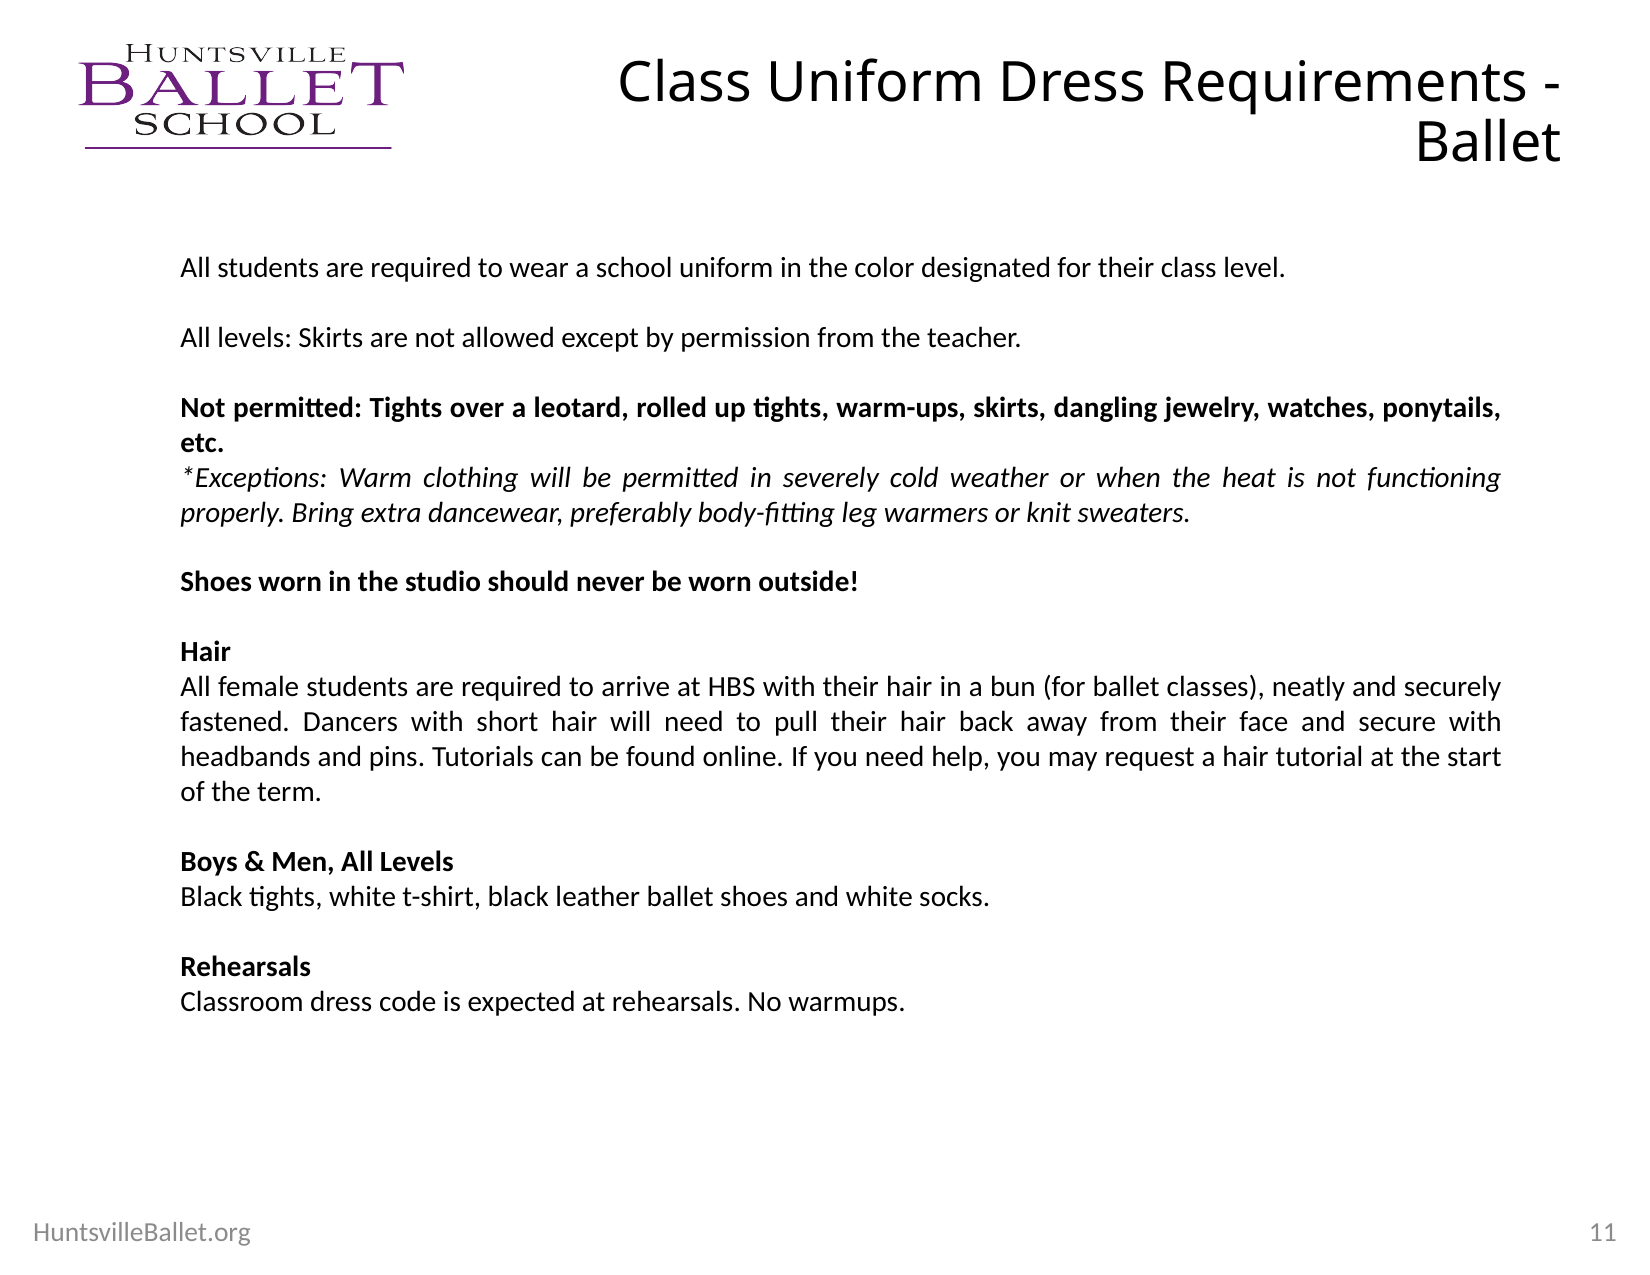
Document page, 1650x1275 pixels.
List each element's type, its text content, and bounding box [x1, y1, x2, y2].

text_box All students are required to wear a school uniform in the color designated for their class level. All levels: Skirts are not allowed except by permission from the teacher. Not permitted: Tights over a leotard, rolled up tights, warm-ups, skirts, dangling jewelry, watches, ponytails, etc. *Exceptions: Warm clothing will be permitted in severely cold weather or when the heat is not functioning properly. Bring extra dancewear, preferably body-fitting leg warmers or knit sweaters. Shoes worn in the studio should never be worn outside! Hair All female students are required to arrive at HBS with their hair in a bun (for ballet classes), neatly and securely fastened. Dancers with short hair will need to pull their hair back away from their face and secure with headbands and pins. Tutorials can be found online. If you need help, you may request a hair tutorial at the start of the term. Boys & Men, All Levels Black tights, white t-shirt, black leather ballet shoes and white socks. Rehearsals Classroom dress code is expected at rehearsals. No warmups. [165, 240, 1518, 1055]
title Class Uniform Dress Requirements - Ballet [447, 45, 1578, 182]
footer HuntsvilleBallet.org [18, 1196, 575, 1265]
slide_number 10 [1260, 1196, 1632, 1265]
picture [78, 44, 404, 149]
